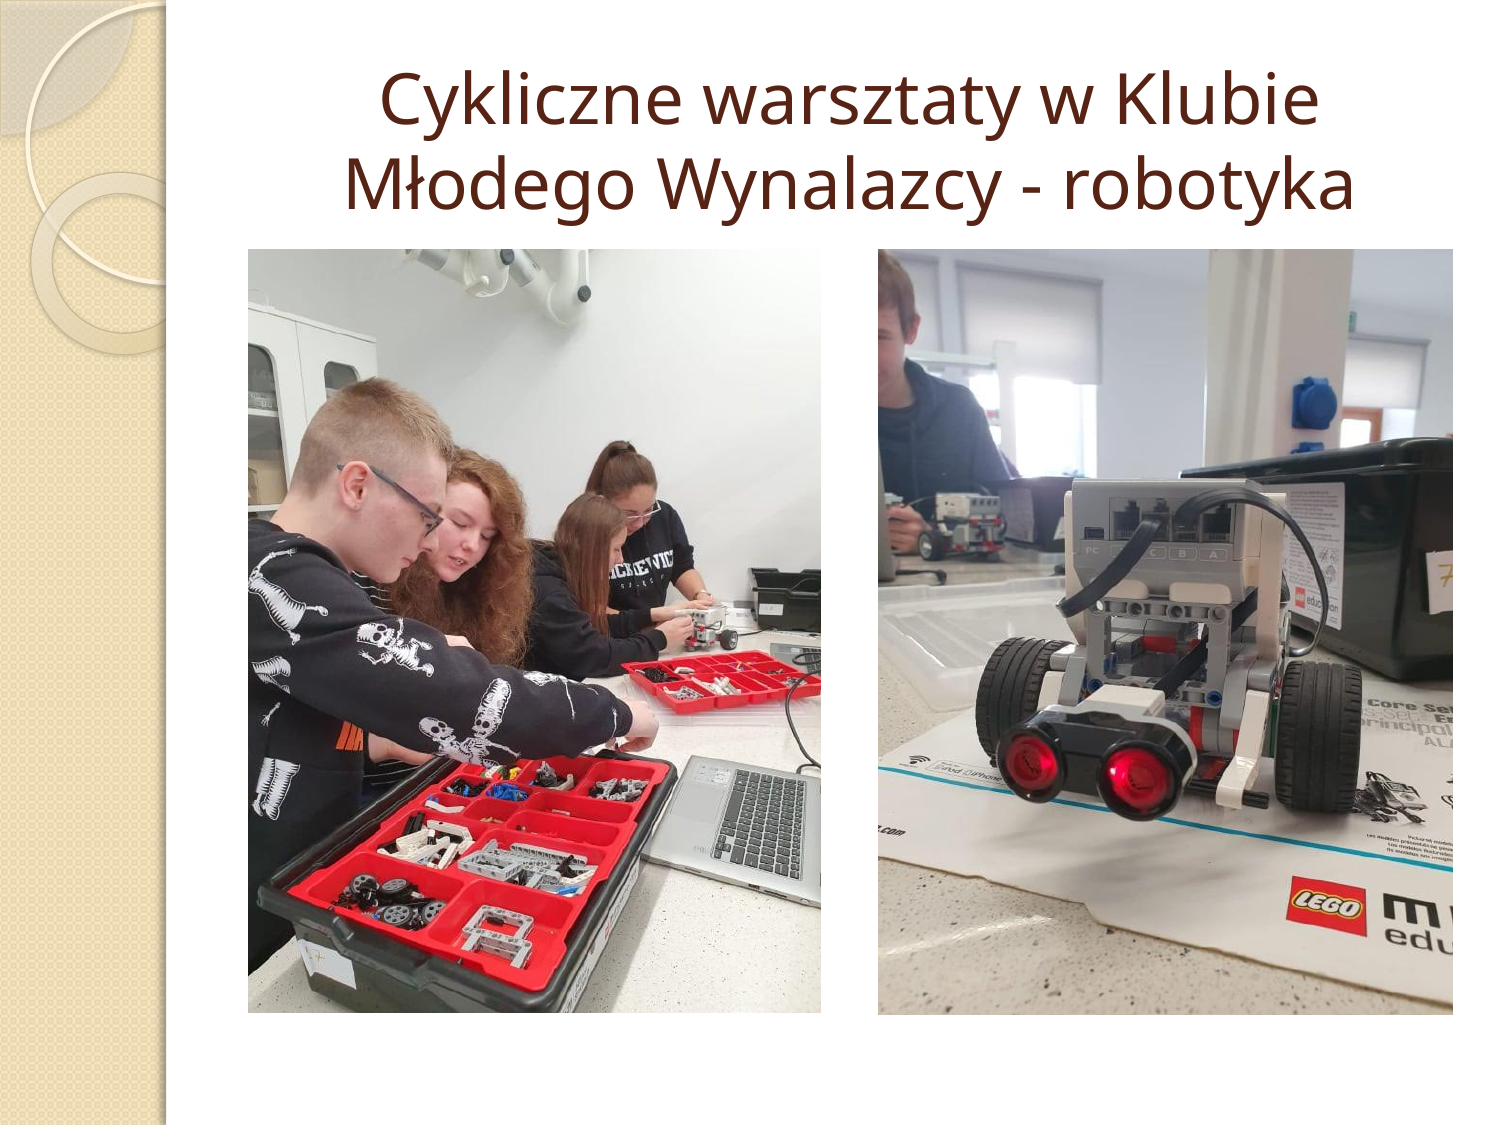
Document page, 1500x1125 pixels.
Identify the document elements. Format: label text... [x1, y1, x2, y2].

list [248, 249, 821, 1013]
title Cykliczne warsztaty w Klubie Młodego Wynalazcy - robotyka [235, 45, 1466, 233]
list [878, 249, 1453, 1016]
